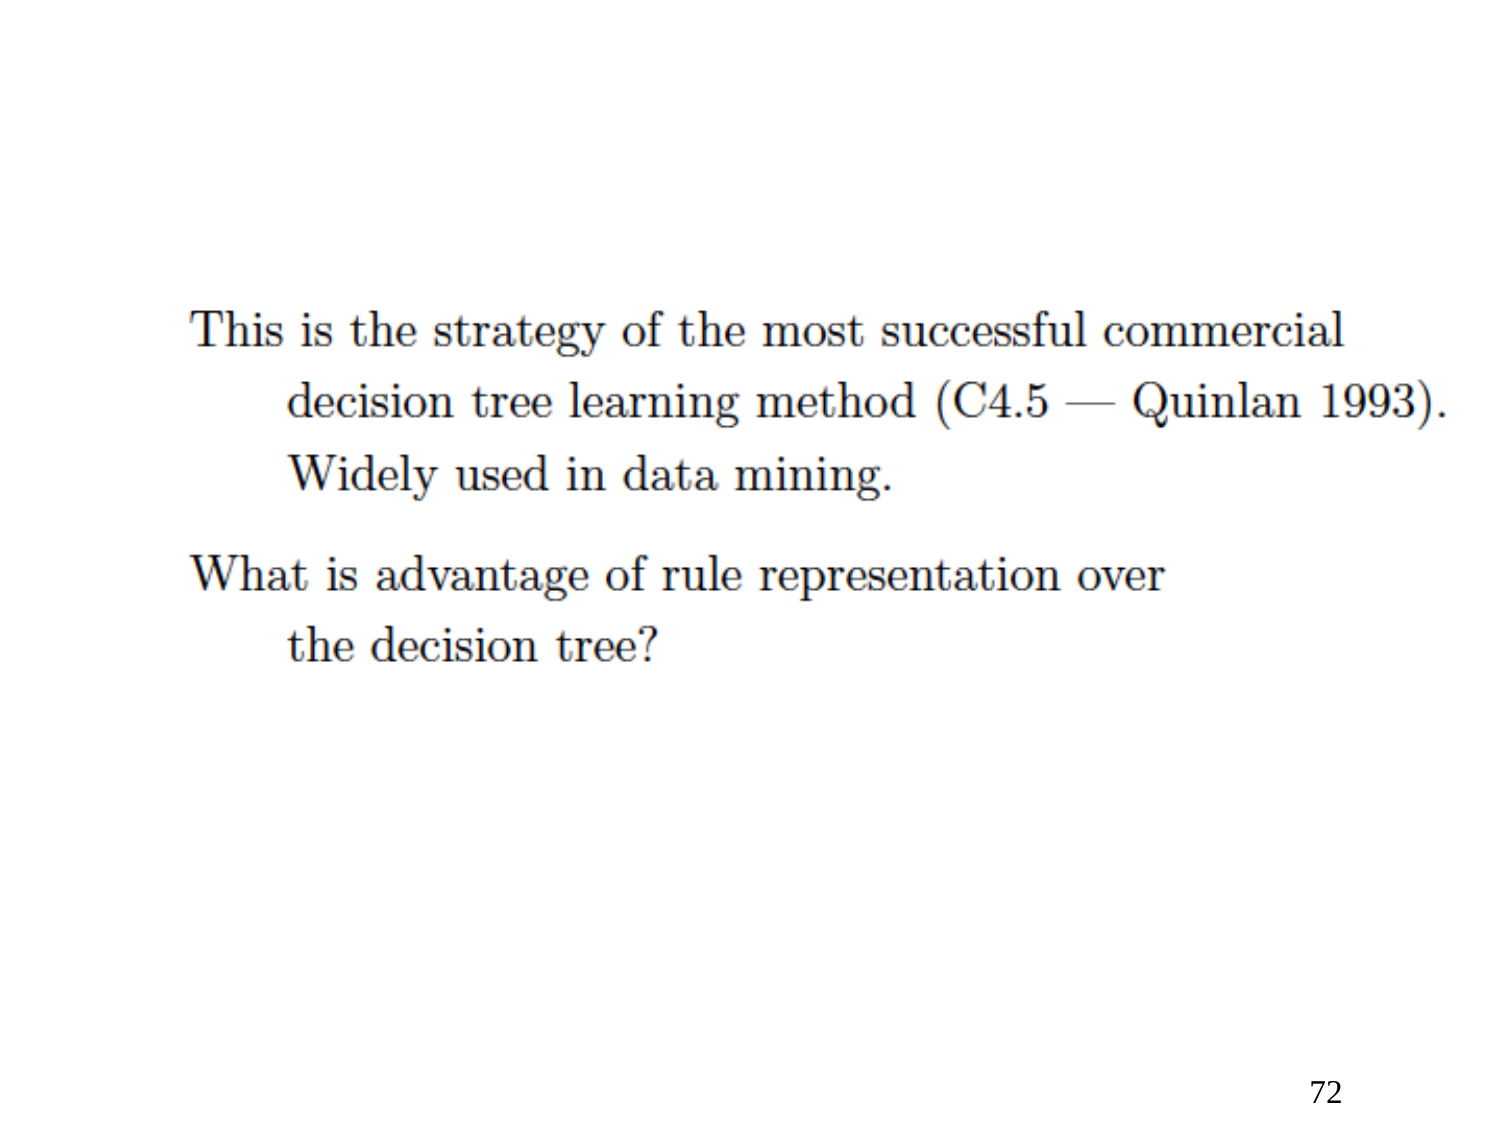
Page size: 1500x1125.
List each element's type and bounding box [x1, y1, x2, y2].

picture [165, 256, 1483, 783]
